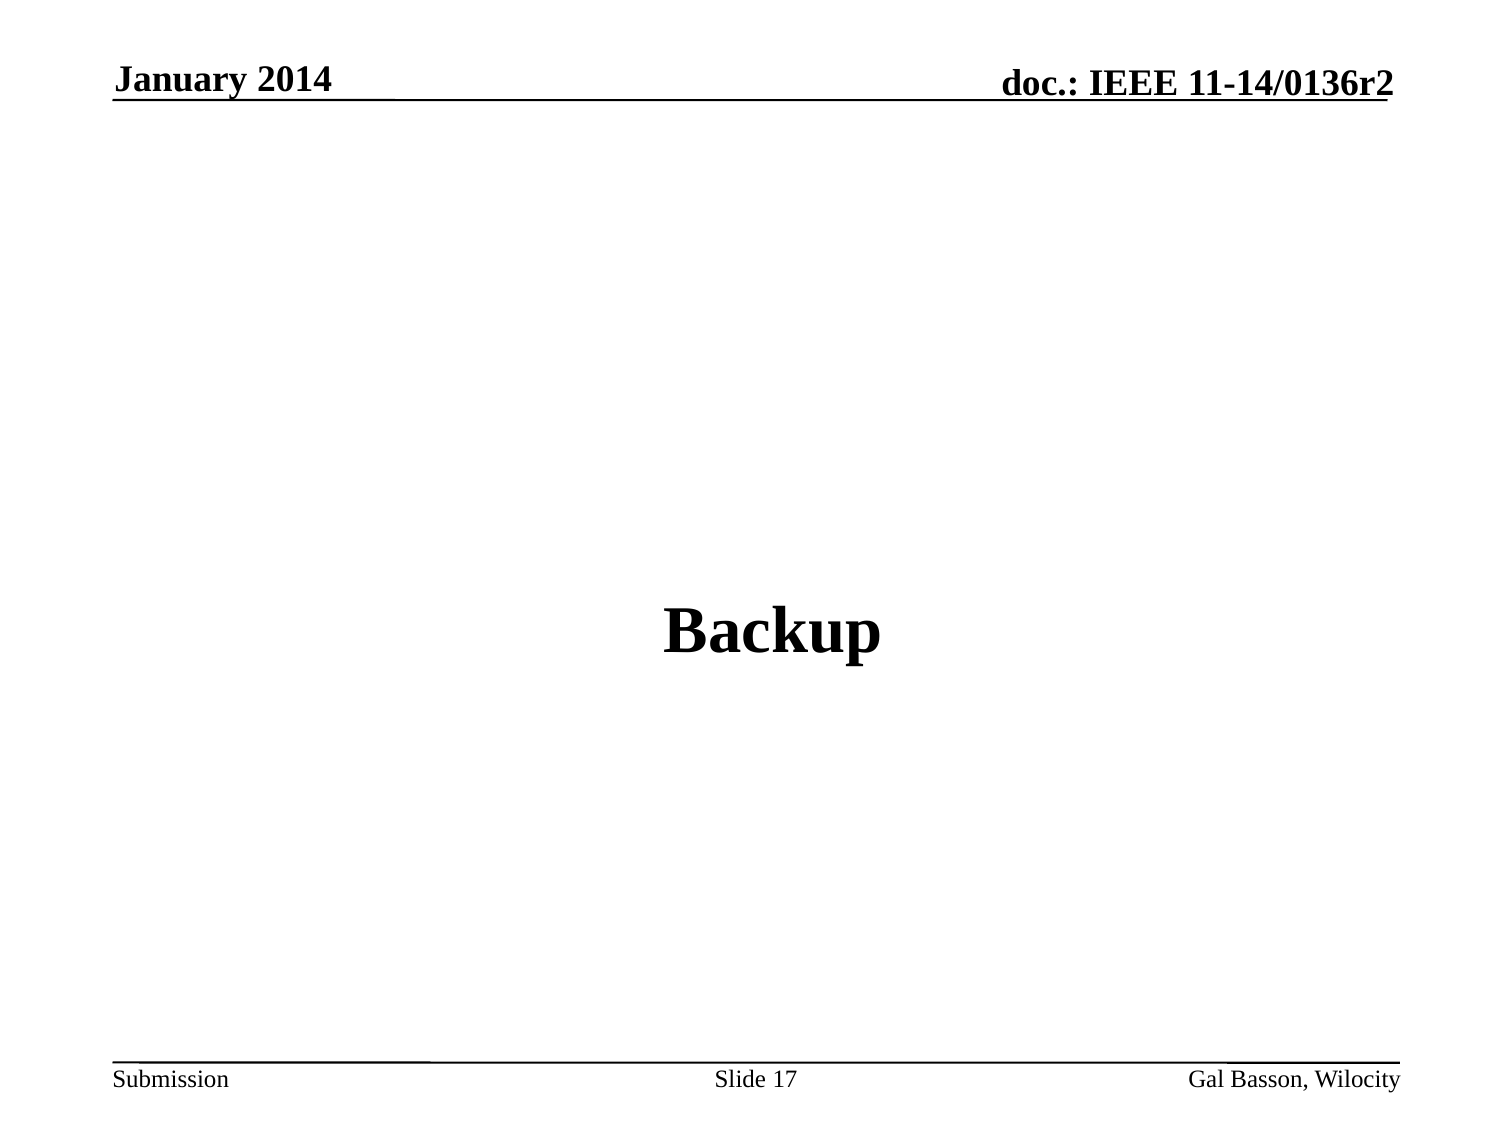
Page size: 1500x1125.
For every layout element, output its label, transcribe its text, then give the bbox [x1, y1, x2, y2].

title Backup [135, 538, 1411, 714]
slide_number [114, 54, 423, 100]
footer Gal Basson, Wilocity [878, 1061, 1402, 1093]
slide_number Slide 17 [712, 1061, 800, 1123]
